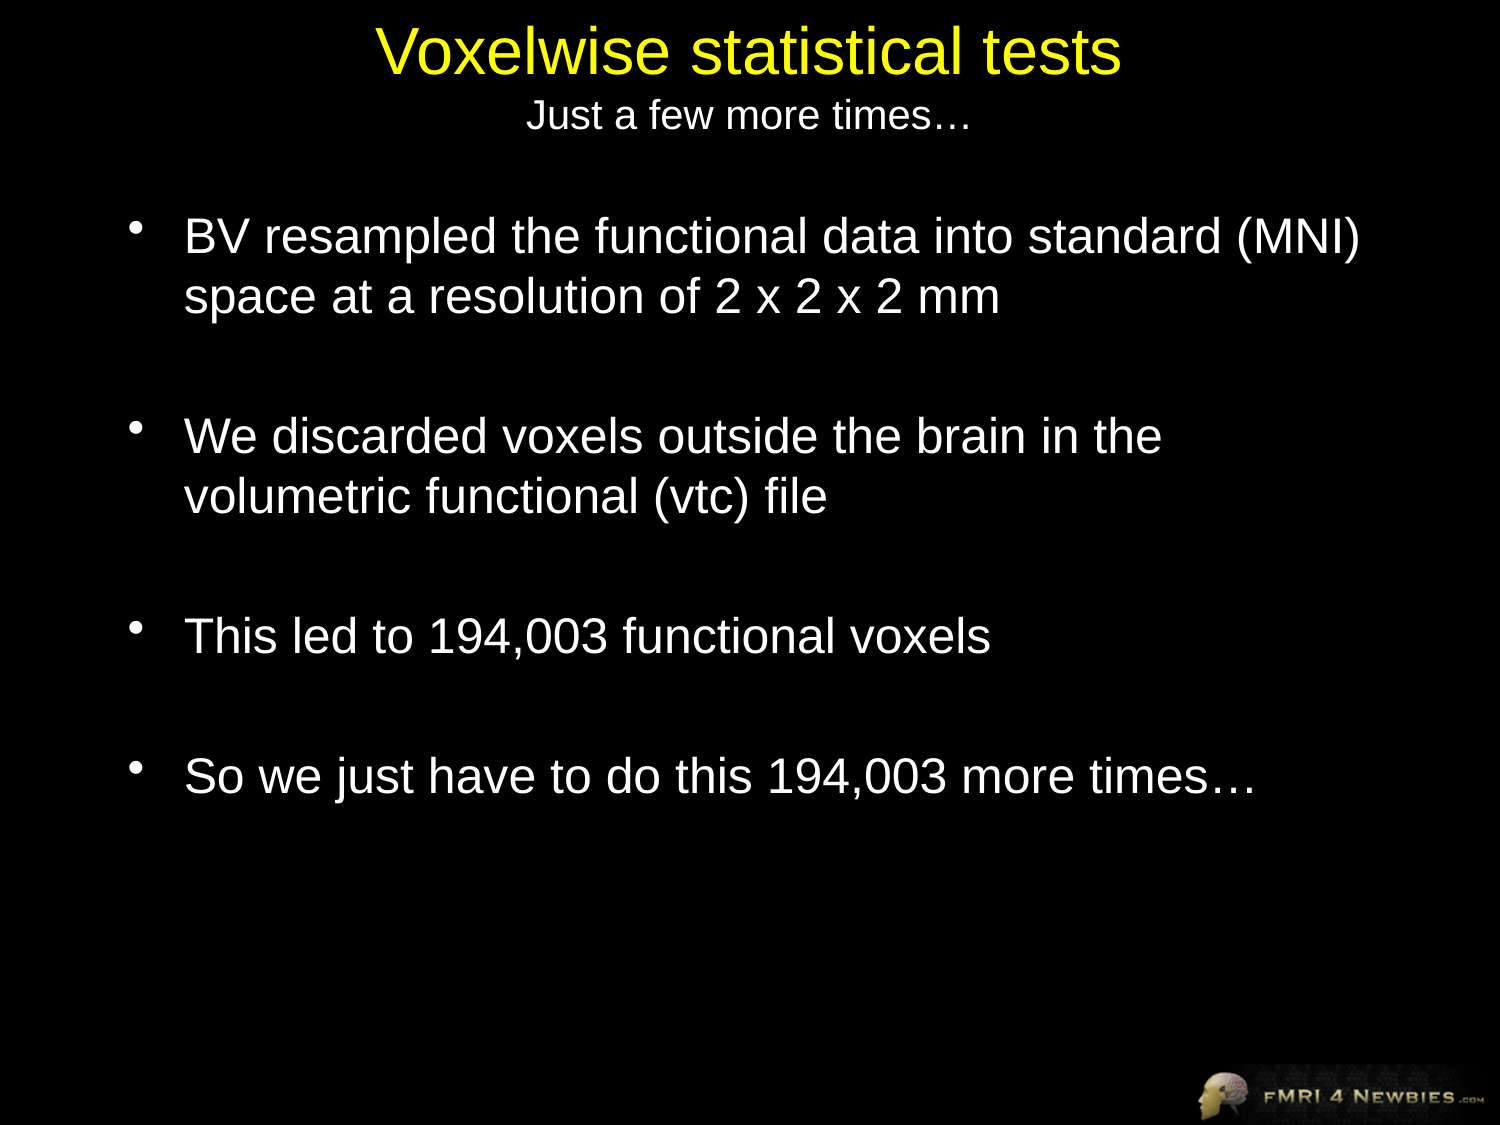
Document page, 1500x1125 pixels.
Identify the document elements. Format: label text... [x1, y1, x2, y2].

title Voxelwise statistical tests Just a few more times… [112, 0, 1388, 146]
picture [1180, 1064, 1500, 1125]
list BV resampled the functional data into standard (MNI) space at a resolution of 2 x 2 x 2 mm We discarded voxels outside the brain in the volumetric functional (vtc) file This led to 194,003 functional voxels So we just have to do this 194,003 more times… [112, 196, 1388, 1047]
